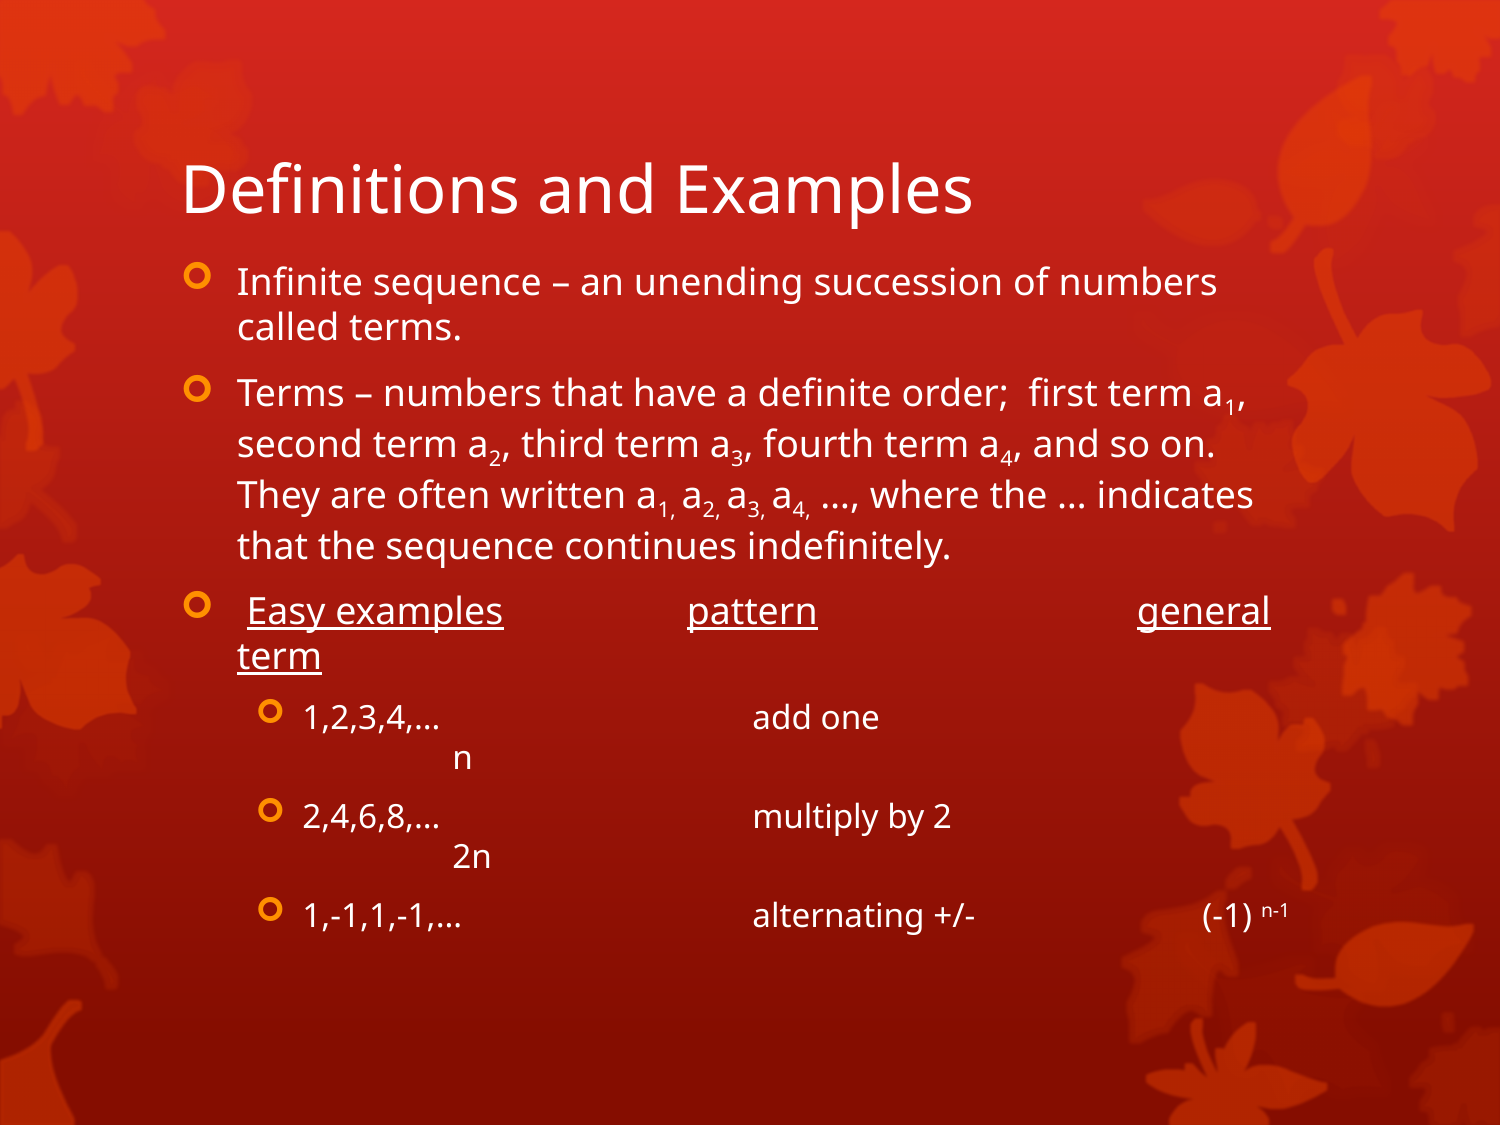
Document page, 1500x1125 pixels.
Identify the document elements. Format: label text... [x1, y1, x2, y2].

title Definitions and Examples [165, 110, 1335, 263]
list Infinite sequence – an unending succession of numbers called terms. Terms – numbers that have a definite order; first term a1, second term a2, third term a3, fourth term a4, and so on. They are often written a1, a2, a3, a4, …, where the … indicates that the sequence continues indefinitely. Easy examples pattern general term 1,2,3,4,… add one n 2,4,6,8,… multiply by 2 2n 1,-1,1,-1,… alternating +/- (-1) n-1 [165, 296, 1335, 962]
